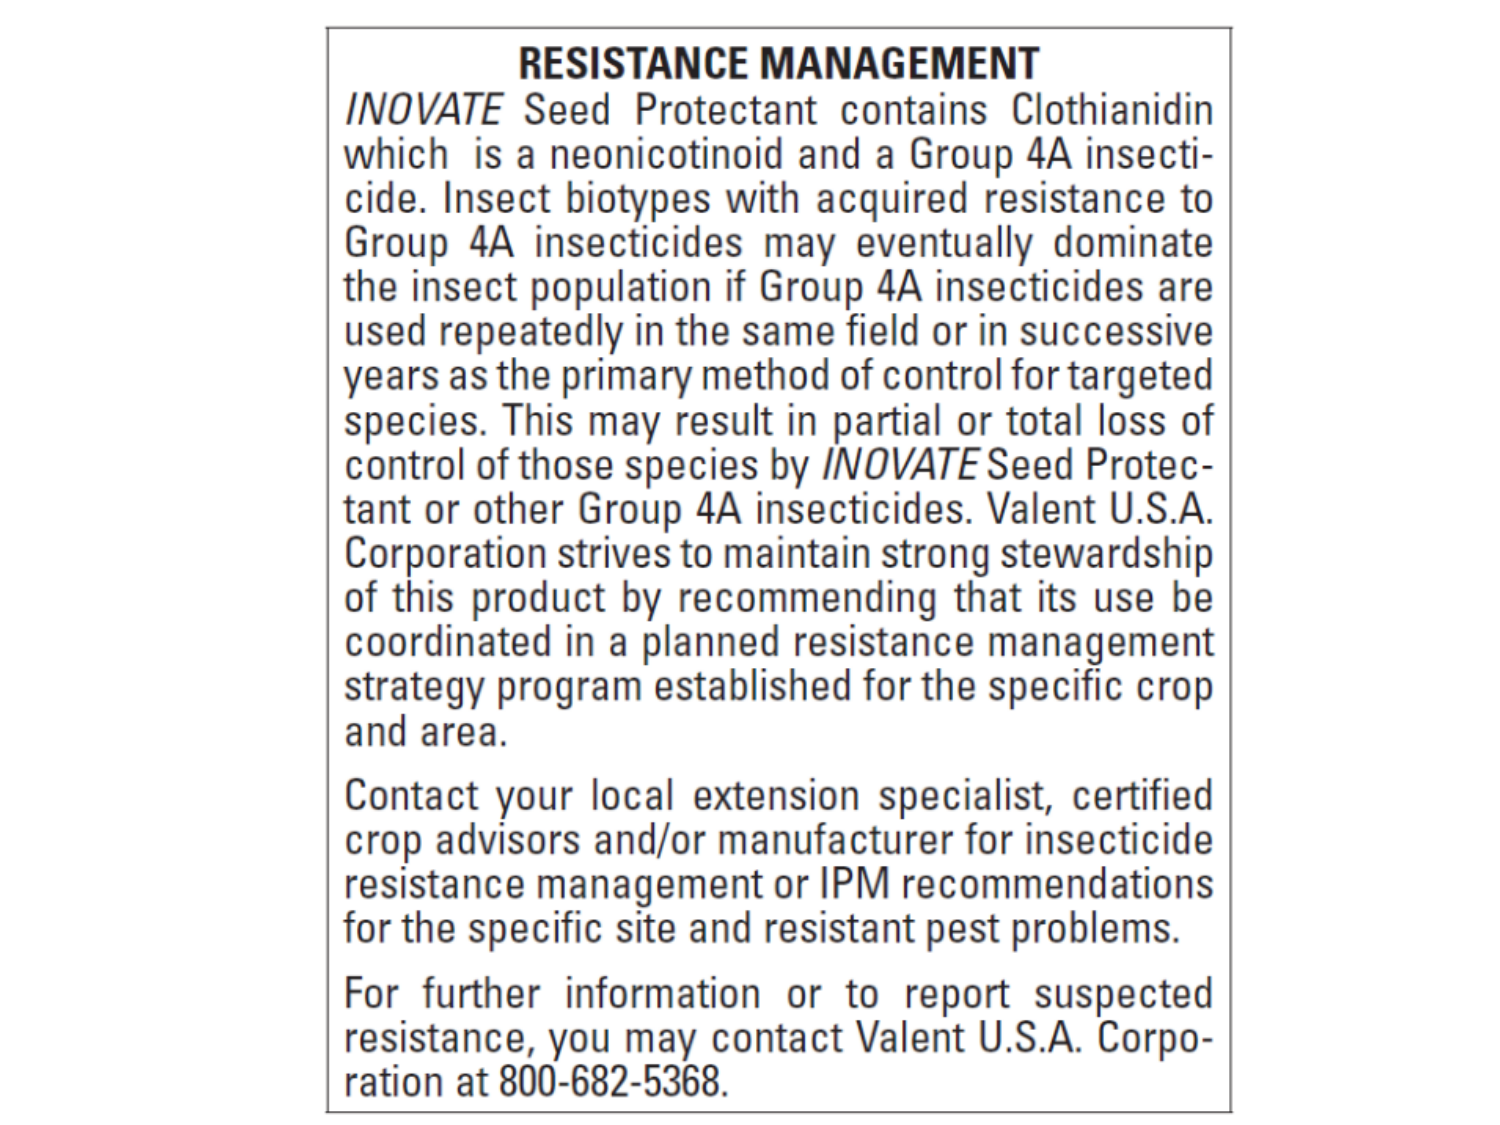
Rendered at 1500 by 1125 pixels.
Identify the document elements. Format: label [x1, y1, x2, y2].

picture [312, 12, 1251, 1121]
